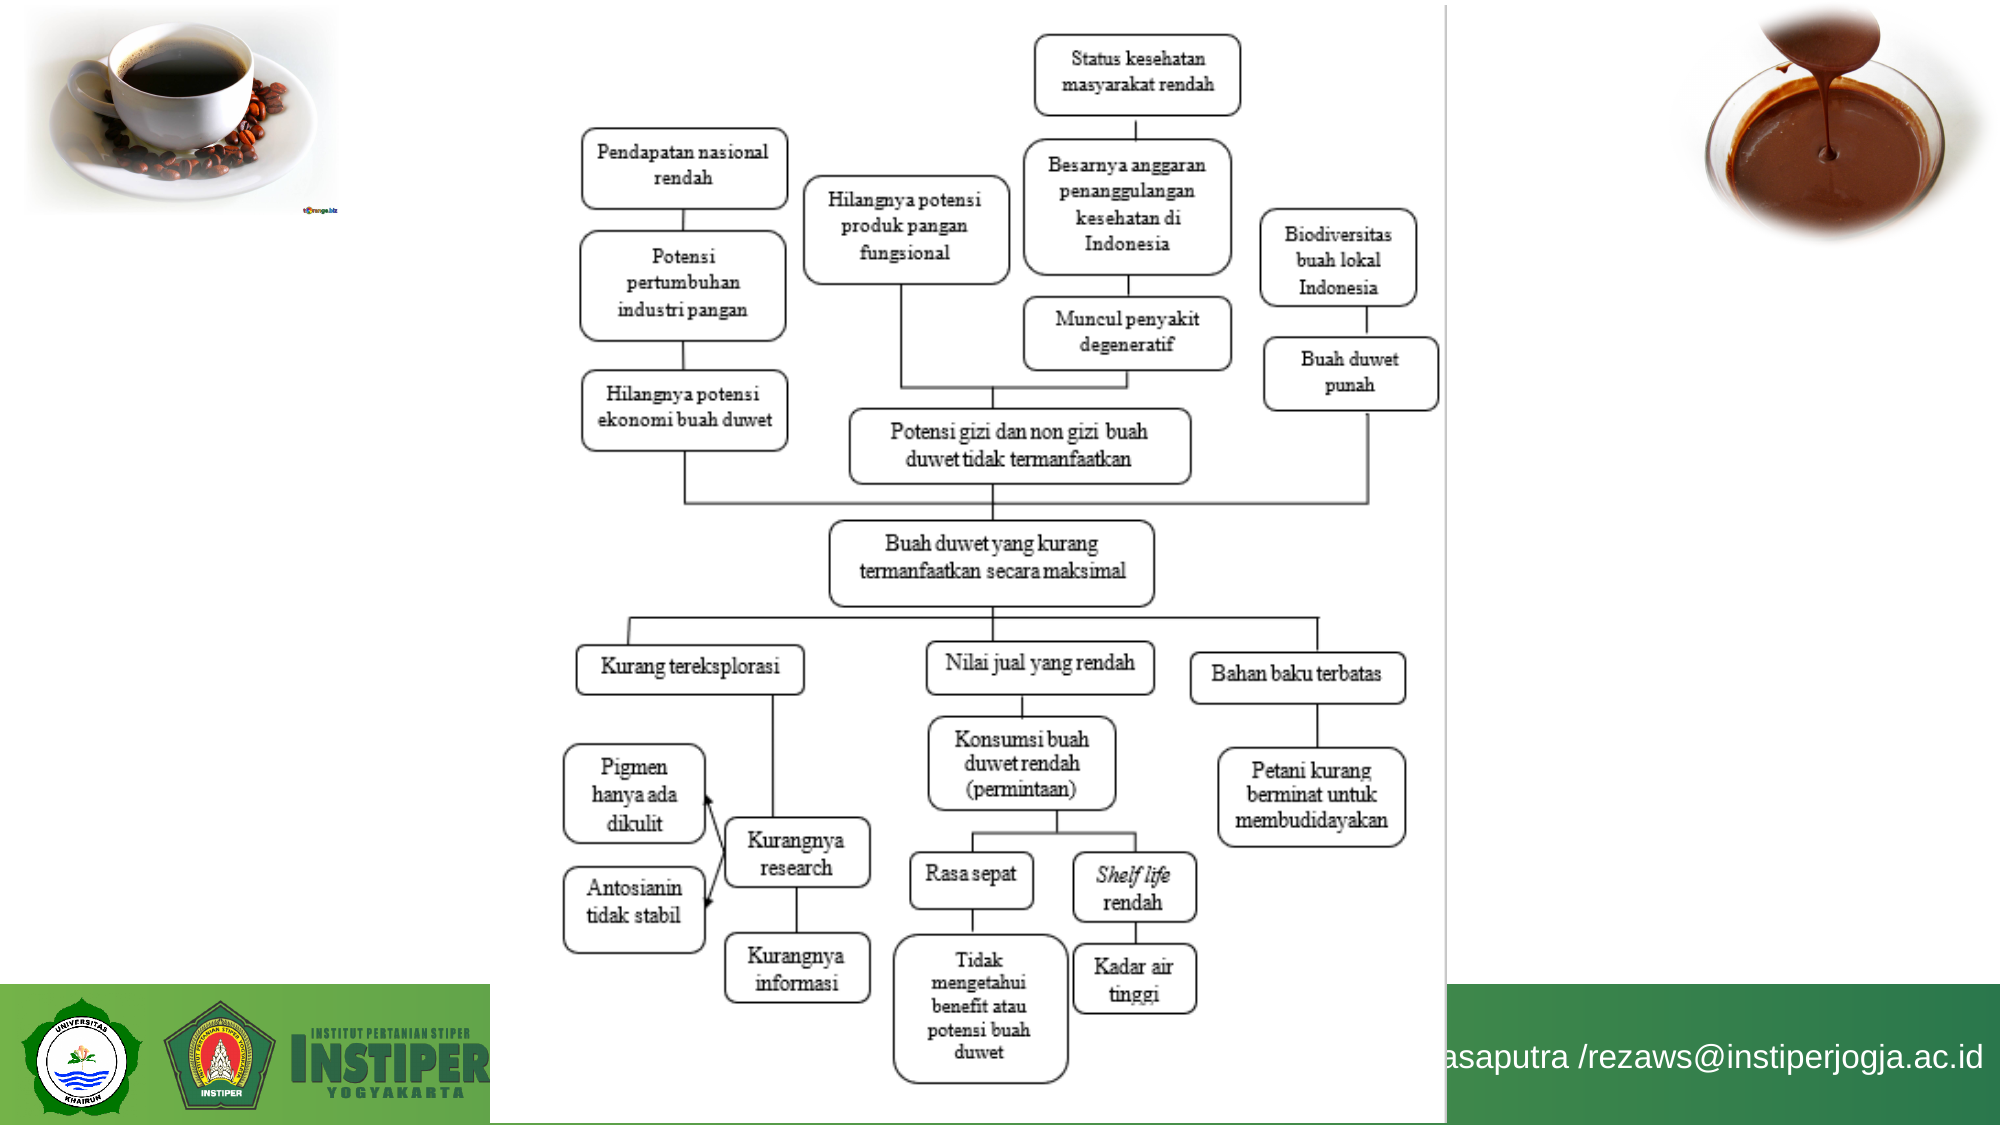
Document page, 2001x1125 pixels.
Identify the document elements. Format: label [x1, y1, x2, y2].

picture [490, 5, 1447, 1123]
picture [24, 5, 339, 215]
picture [1666, 0, 2000, 251]
text_box [0, 984, 2000, 1125]
